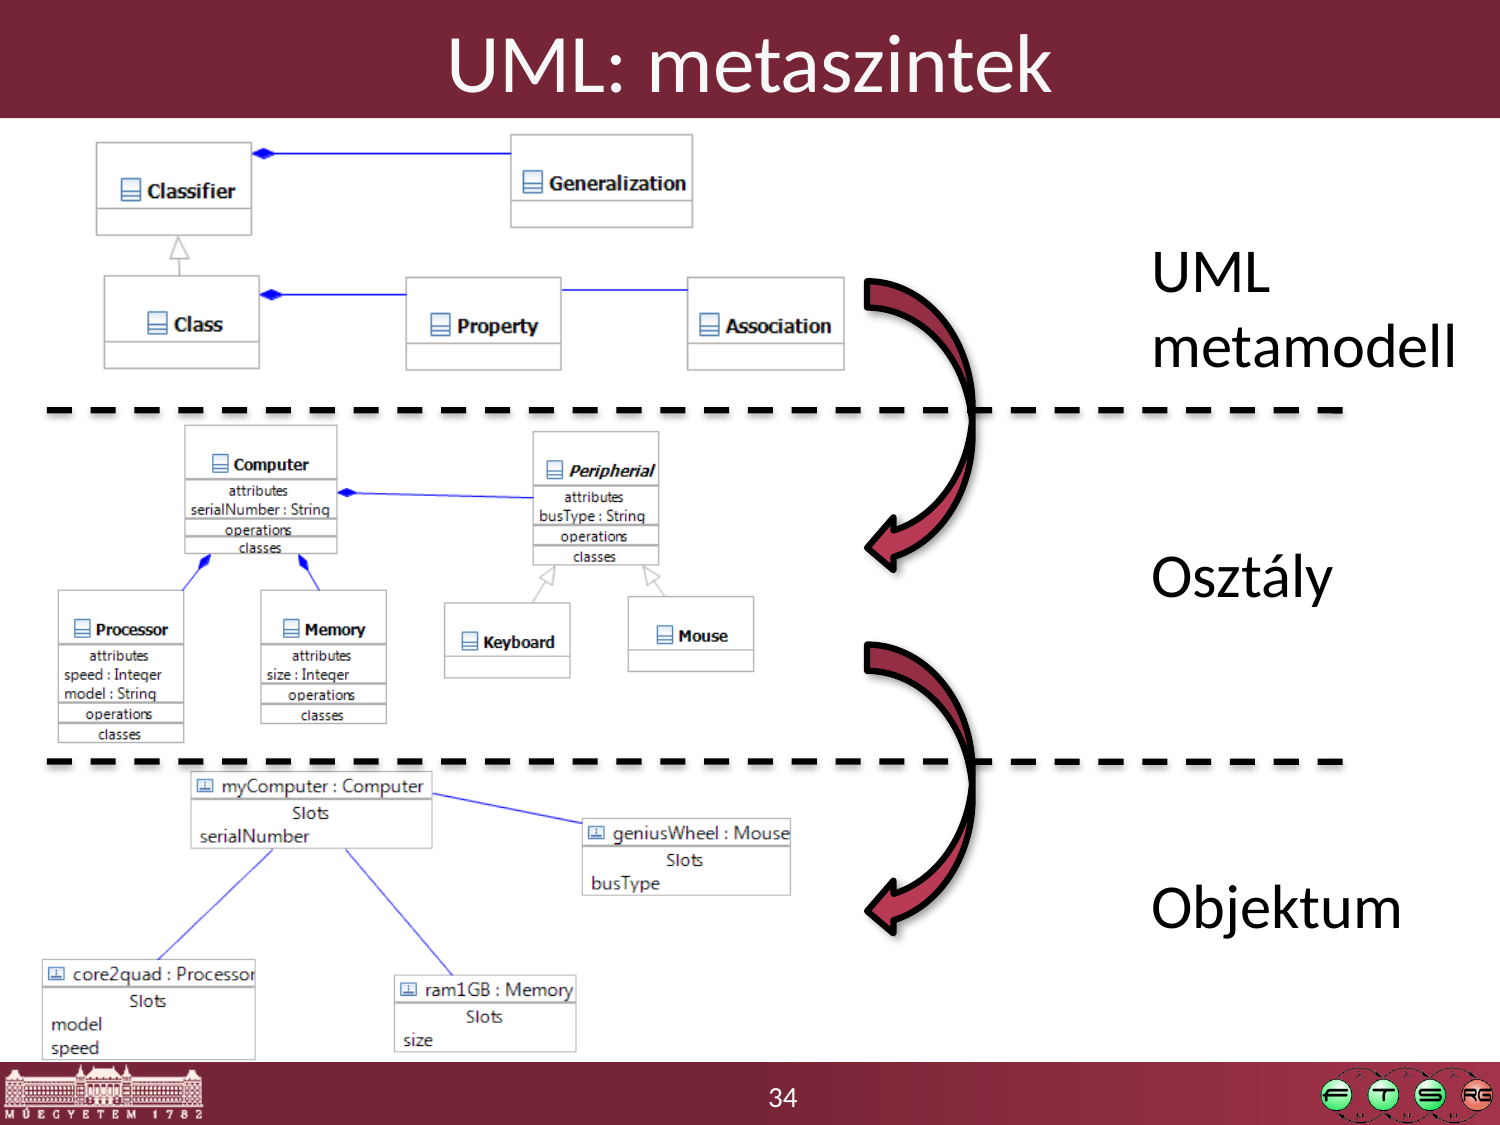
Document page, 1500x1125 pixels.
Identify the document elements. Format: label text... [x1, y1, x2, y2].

text_box [865, 418, 975, 573]
picture [1318, 1065, 1494, 1125]
text_box [865, 279, 975, 408]
text_box Objektum [1136, 858, 1489, 949]
text_box UML metamodell [1136, 222, 1489, 388]
picture [81, 128, 856, 383]
text_box [865, 769, 975, 936]
title UML: metaszintek [0, 0, 1500, 119]
text_box Osztály [1136, 527, 1489, 618]
picture [0, 421, 804, 1123]
text_box [865, 642, 975, 759]
